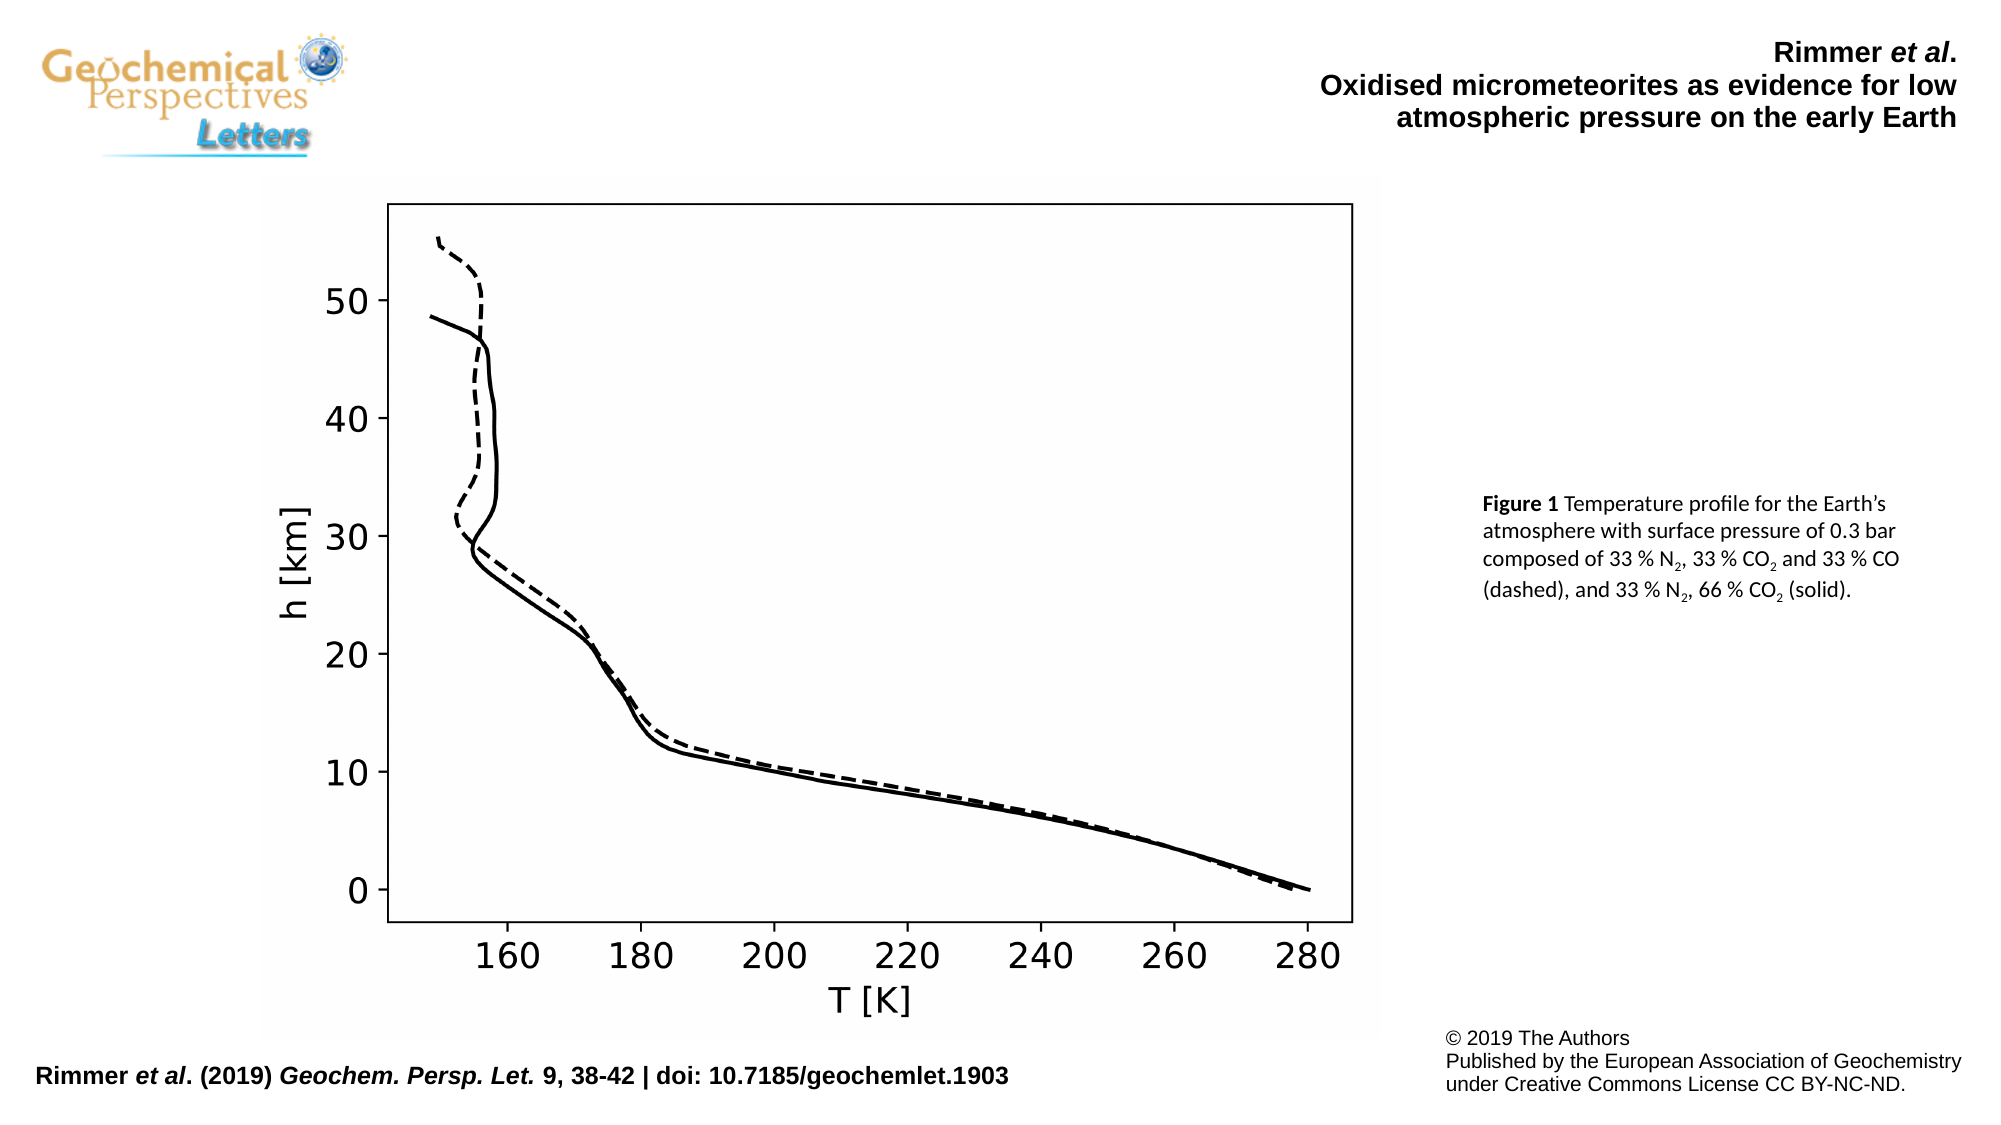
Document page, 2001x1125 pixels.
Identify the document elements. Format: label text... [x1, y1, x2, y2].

text_box © 2019 The Authors Published by the European Association of Geochemistry under Creative Commons License CC BY-NC-ND. [1445, 1026, 1973, 1097]
text_box Figure 1 Temperature profile for the Earth’s atmosphere with surface pressure of 0.3 bar composed of 33 % N2, 33 % CO2 and 33 % CO (dashed), and 33 % N2, 66 % CO2 (solid). [1468, 480, 1951, 613]
text_box Rimmer et al. (2019) Geochem. Persp. Let. 9, 38-42 | doi: 10.7185/geochemlet.1903 [35, 1061, 1235, 1110]
picture [260, 175, 1381, 1039]
text_box Rimmer et al. Oxidised micrometeorites as evidence for low atmospheric pressure on the early Earth [1285, 29, 1973, 142]
picture [35, 29, 368, 167]
